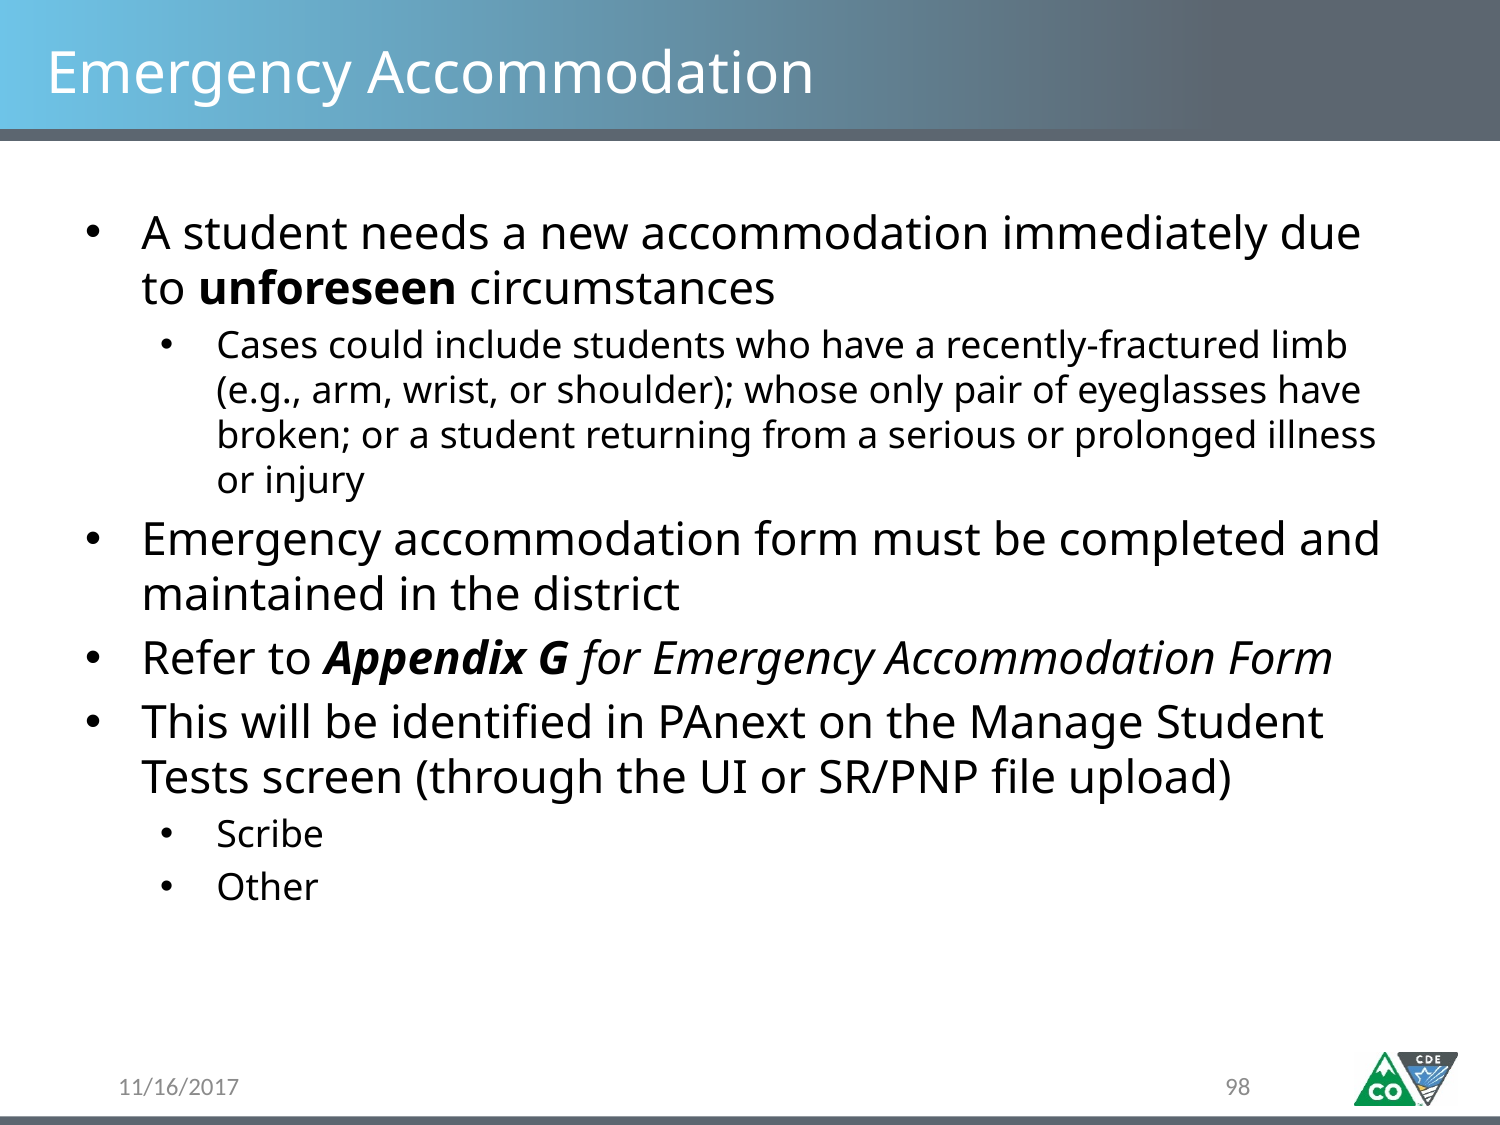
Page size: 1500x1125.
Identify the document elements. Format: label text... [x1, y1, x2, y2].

picture [1354, 1052, 1458, 1106]
title Emergency Accommodation [31, 31, 1471, 117]
text_box A student needs a new accommodation immediately due to unforeseen circumstances Cases could include students who have a recently-fractured limb (e.g., arm, wrist, or shoulder); whose only pair of eyeglasses have broken; or a student returning from a serious or prolonged illness or injury Emergency accommodation form must be completed and maintained in the district Refer to Appendix G for Emergency Accommodation Form This will be identified in PAnext on the Manage Student Tests screen (through the UI or SR/PNP file upload) Scribe Other [70, 195, 1421, 939]
